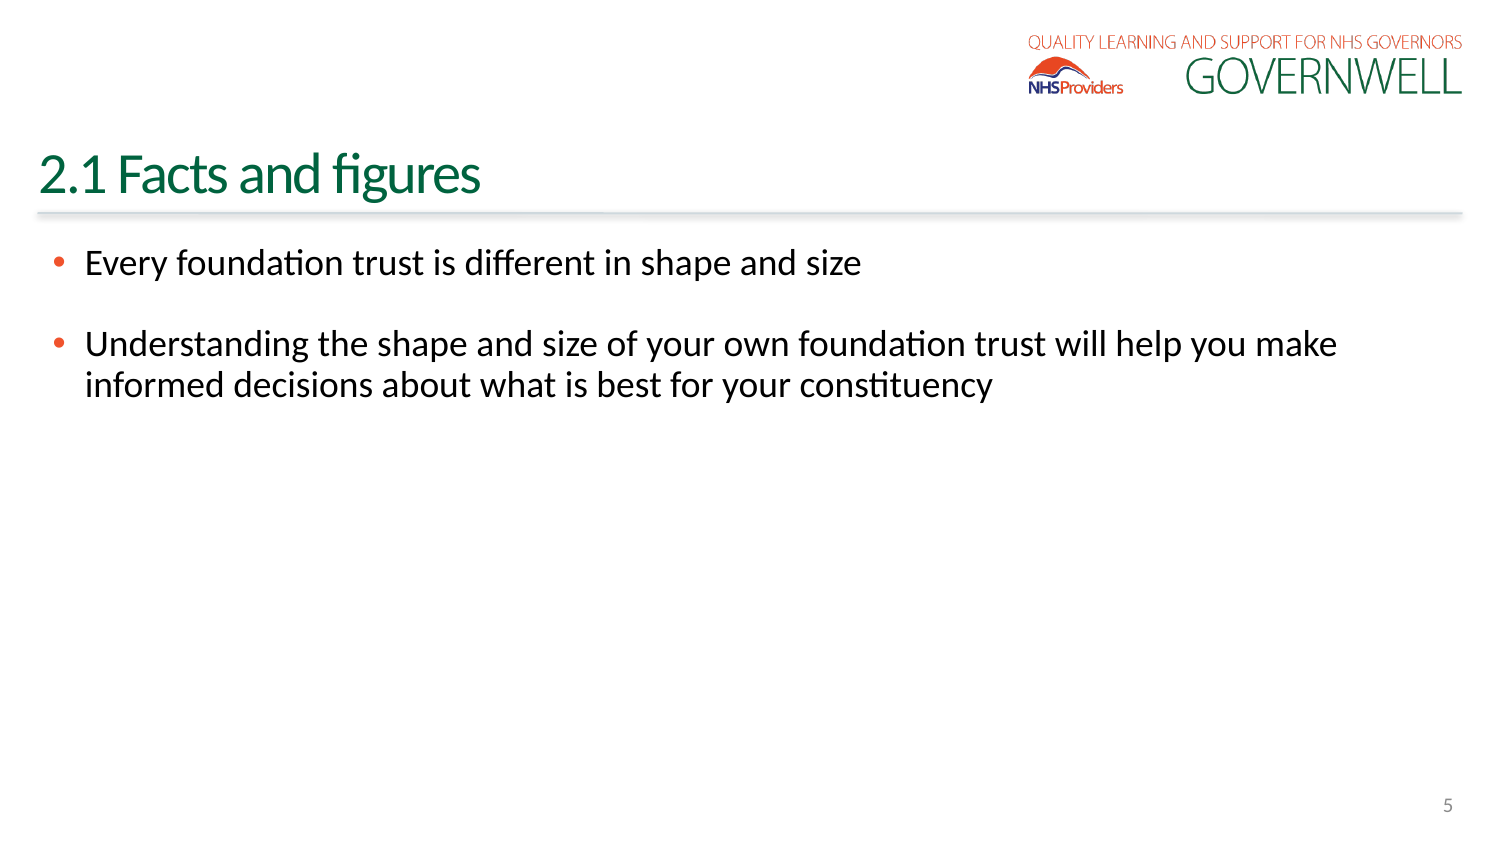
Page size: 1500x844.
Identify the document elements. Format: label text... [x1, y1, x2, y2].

title 2.1 Facts and figures [23, 127, 1447, 191]
list Every foundation trust is different in shape and size Understanding the shape and size of your own foundation trust will help you make informed decisions about what is best for your constituency [37, 236, 1461, 755]
picture [1025, 32, 1463, 99]
slide_number 5 [1079, 782, 1469, 827]
